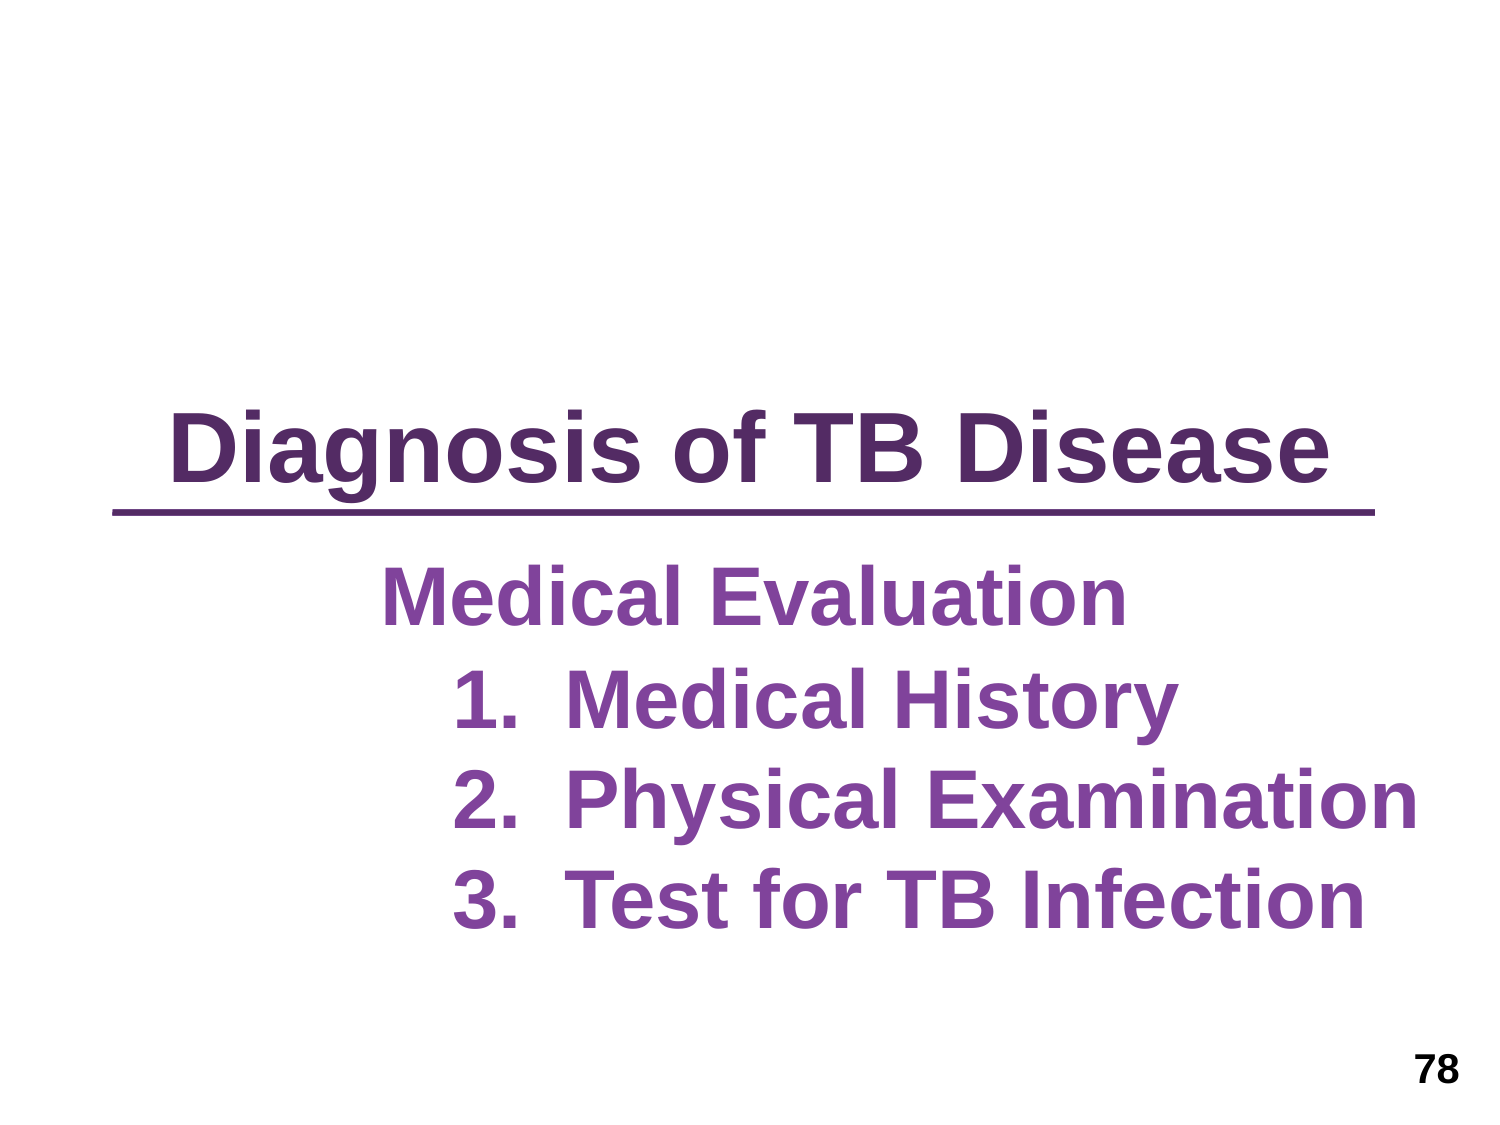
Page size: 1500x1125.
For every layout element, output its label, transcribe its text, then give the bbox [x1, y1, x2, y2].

slide_number 78 [1124, 1034, 1476, 1113]
title Diagnosis of TB Disease Medical Evaluation [112, 350, 1388, 650]
text_box Medical History Physical Examination Test for TB Infection [437, 637, 1475, 953]
